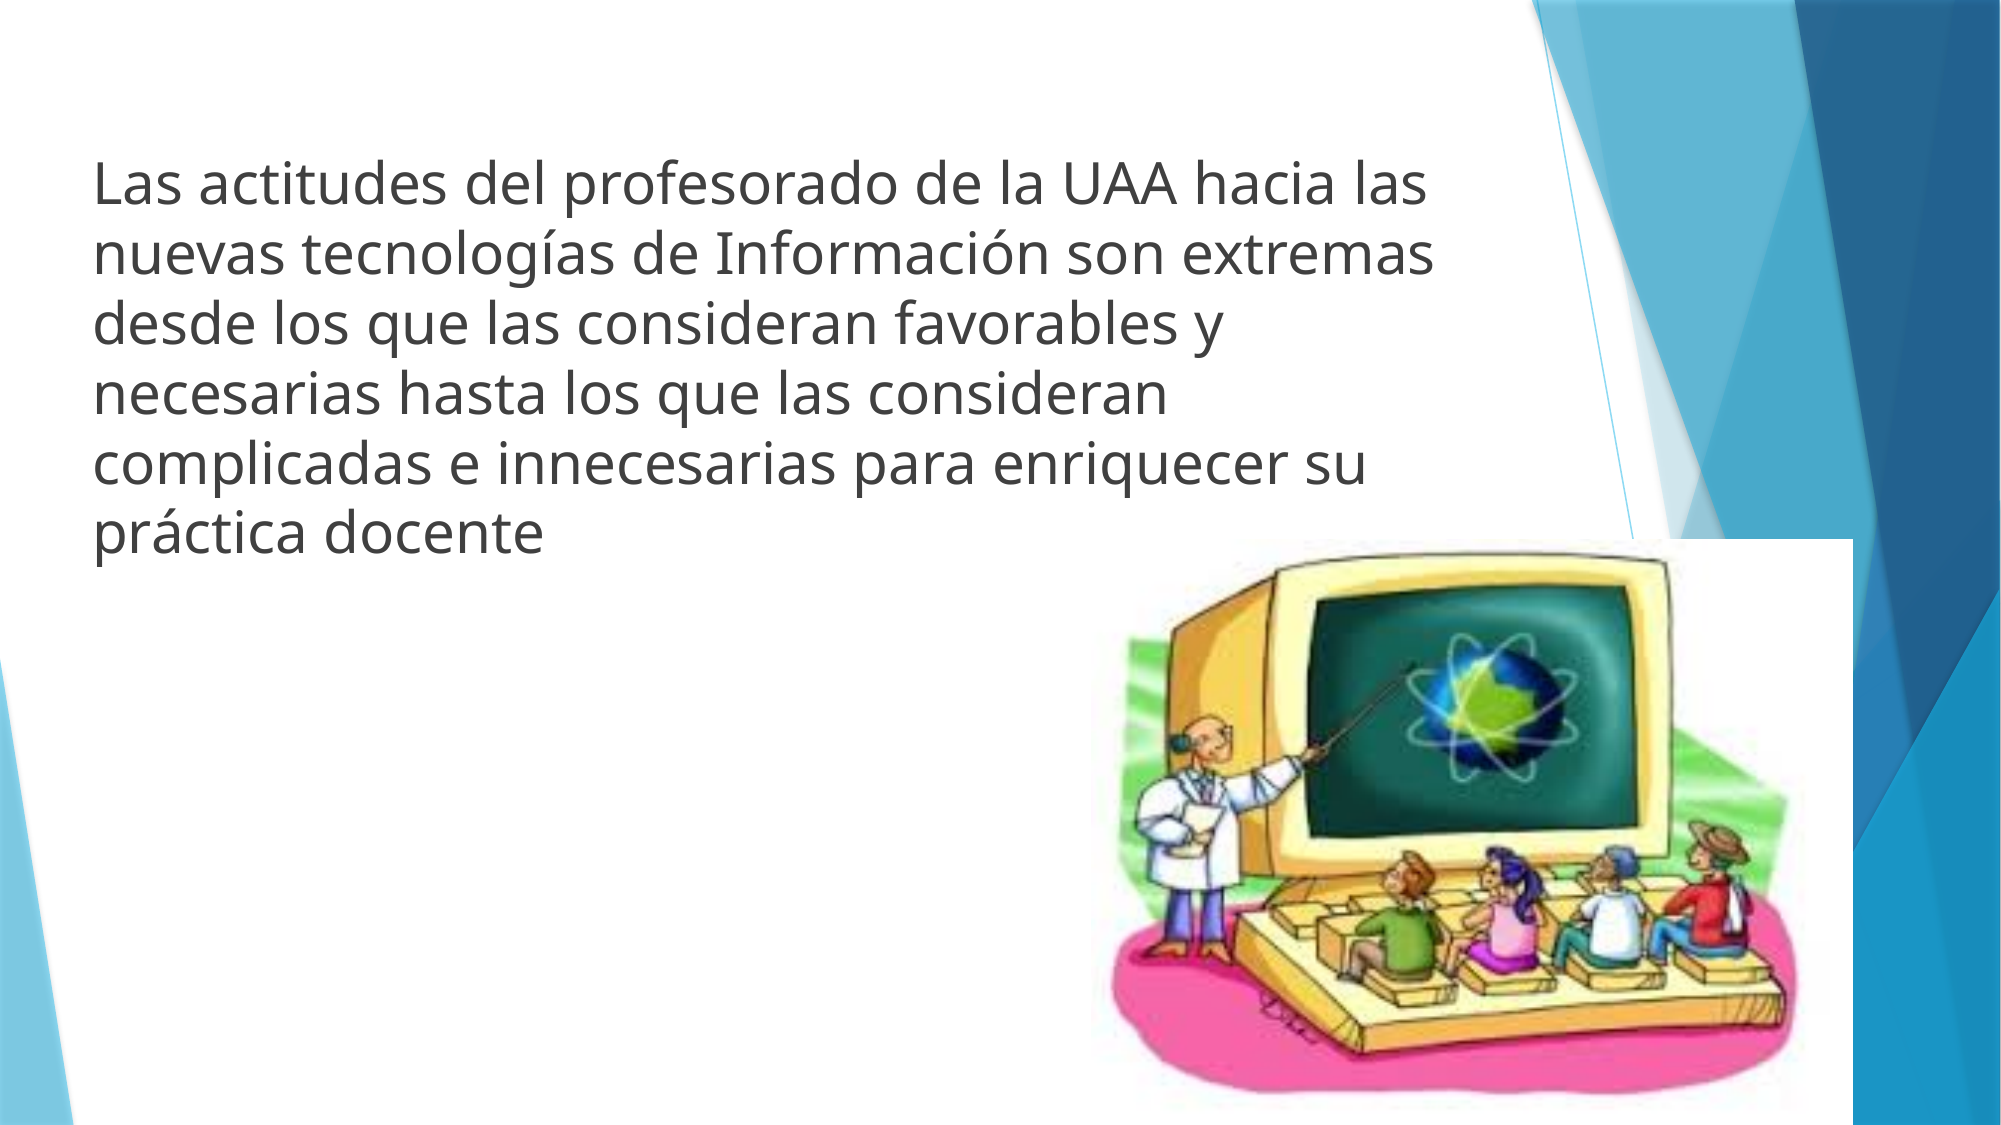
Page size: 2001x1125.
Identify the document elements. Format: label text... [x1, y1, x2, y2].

list Las actitudes del profesorado de la UAA hacia las nuevas tecnologías de Información son extremas desde los que las consideran favorables y necesarias hasta los que las consideran complicadas e innecesarias para enriquecer su práctica docente [77, 138, 1488, 776]
picture [1091, 538, 1854, 1125]
